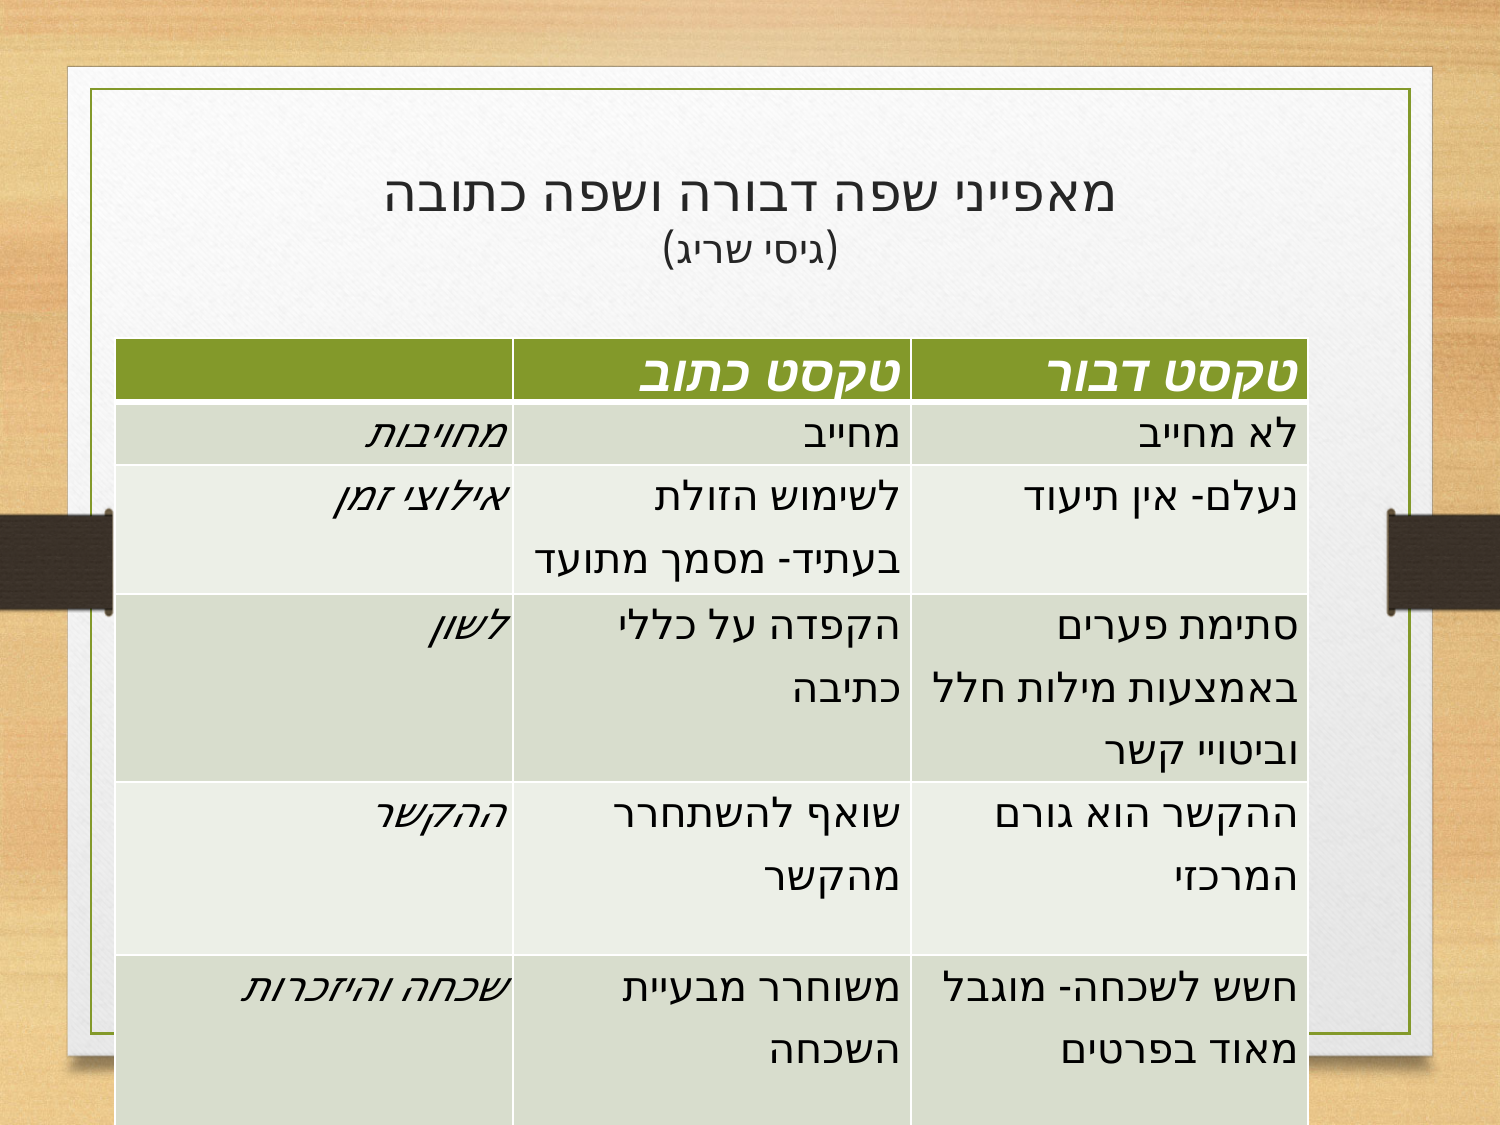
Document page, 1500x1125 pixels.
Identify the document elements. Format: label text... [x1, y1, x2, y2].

table_cell ההקשר הוא גורם המרכזי [912, 783, 1307, 954]
picture [0, 0, 1500, 1125]
table_cell מחויבות [116, 405, 512, 464]
table_cell לא מחייב [912, 405, 1307, 464]
table_cell נעלם- אין תיעוד [912, 466, 1307, 593]
table_cell ההקשר [116, 783, 512, 954]
table_cell חשש לשכחה- מוגבל מאוד בפרטים [912, 956, 1307, 1125]
table_cell אילוצי זמן [116, 466, 512, 593]
table_cell סתימת פערים באמצעות מילות חלל וביטויי קשר [912, 595, 1307, 781]
table_cell לשימוש הזולת בעתיד- מסמך מתועד [514, 466, 910, 593]
title מאפייני שפה דבורה ושפה כתובה (גיסי שריג) [193, 150, 1309, 279]
table_cell הקפדה על כללי כתיבה [514, 595, 910, 781]
table_cell מחייב [514, 405, 910, 464]
table_cell שכחה והיזכרות [116, 956, 512, 1125]
table_cell שואף להשתחרר מהקשר [514, 783, 910, 954]
table_cell לשון [116, 595, 512, 781]
table_header טקסט דבור [912, 339, 1307, 399]
table_header [116, 339, 512, 399]
table_cell משוחרר מבעיית השכחה [514, 956, 910, 1125]
table_header טקסט כתוב [514, 339, 910, 399]
